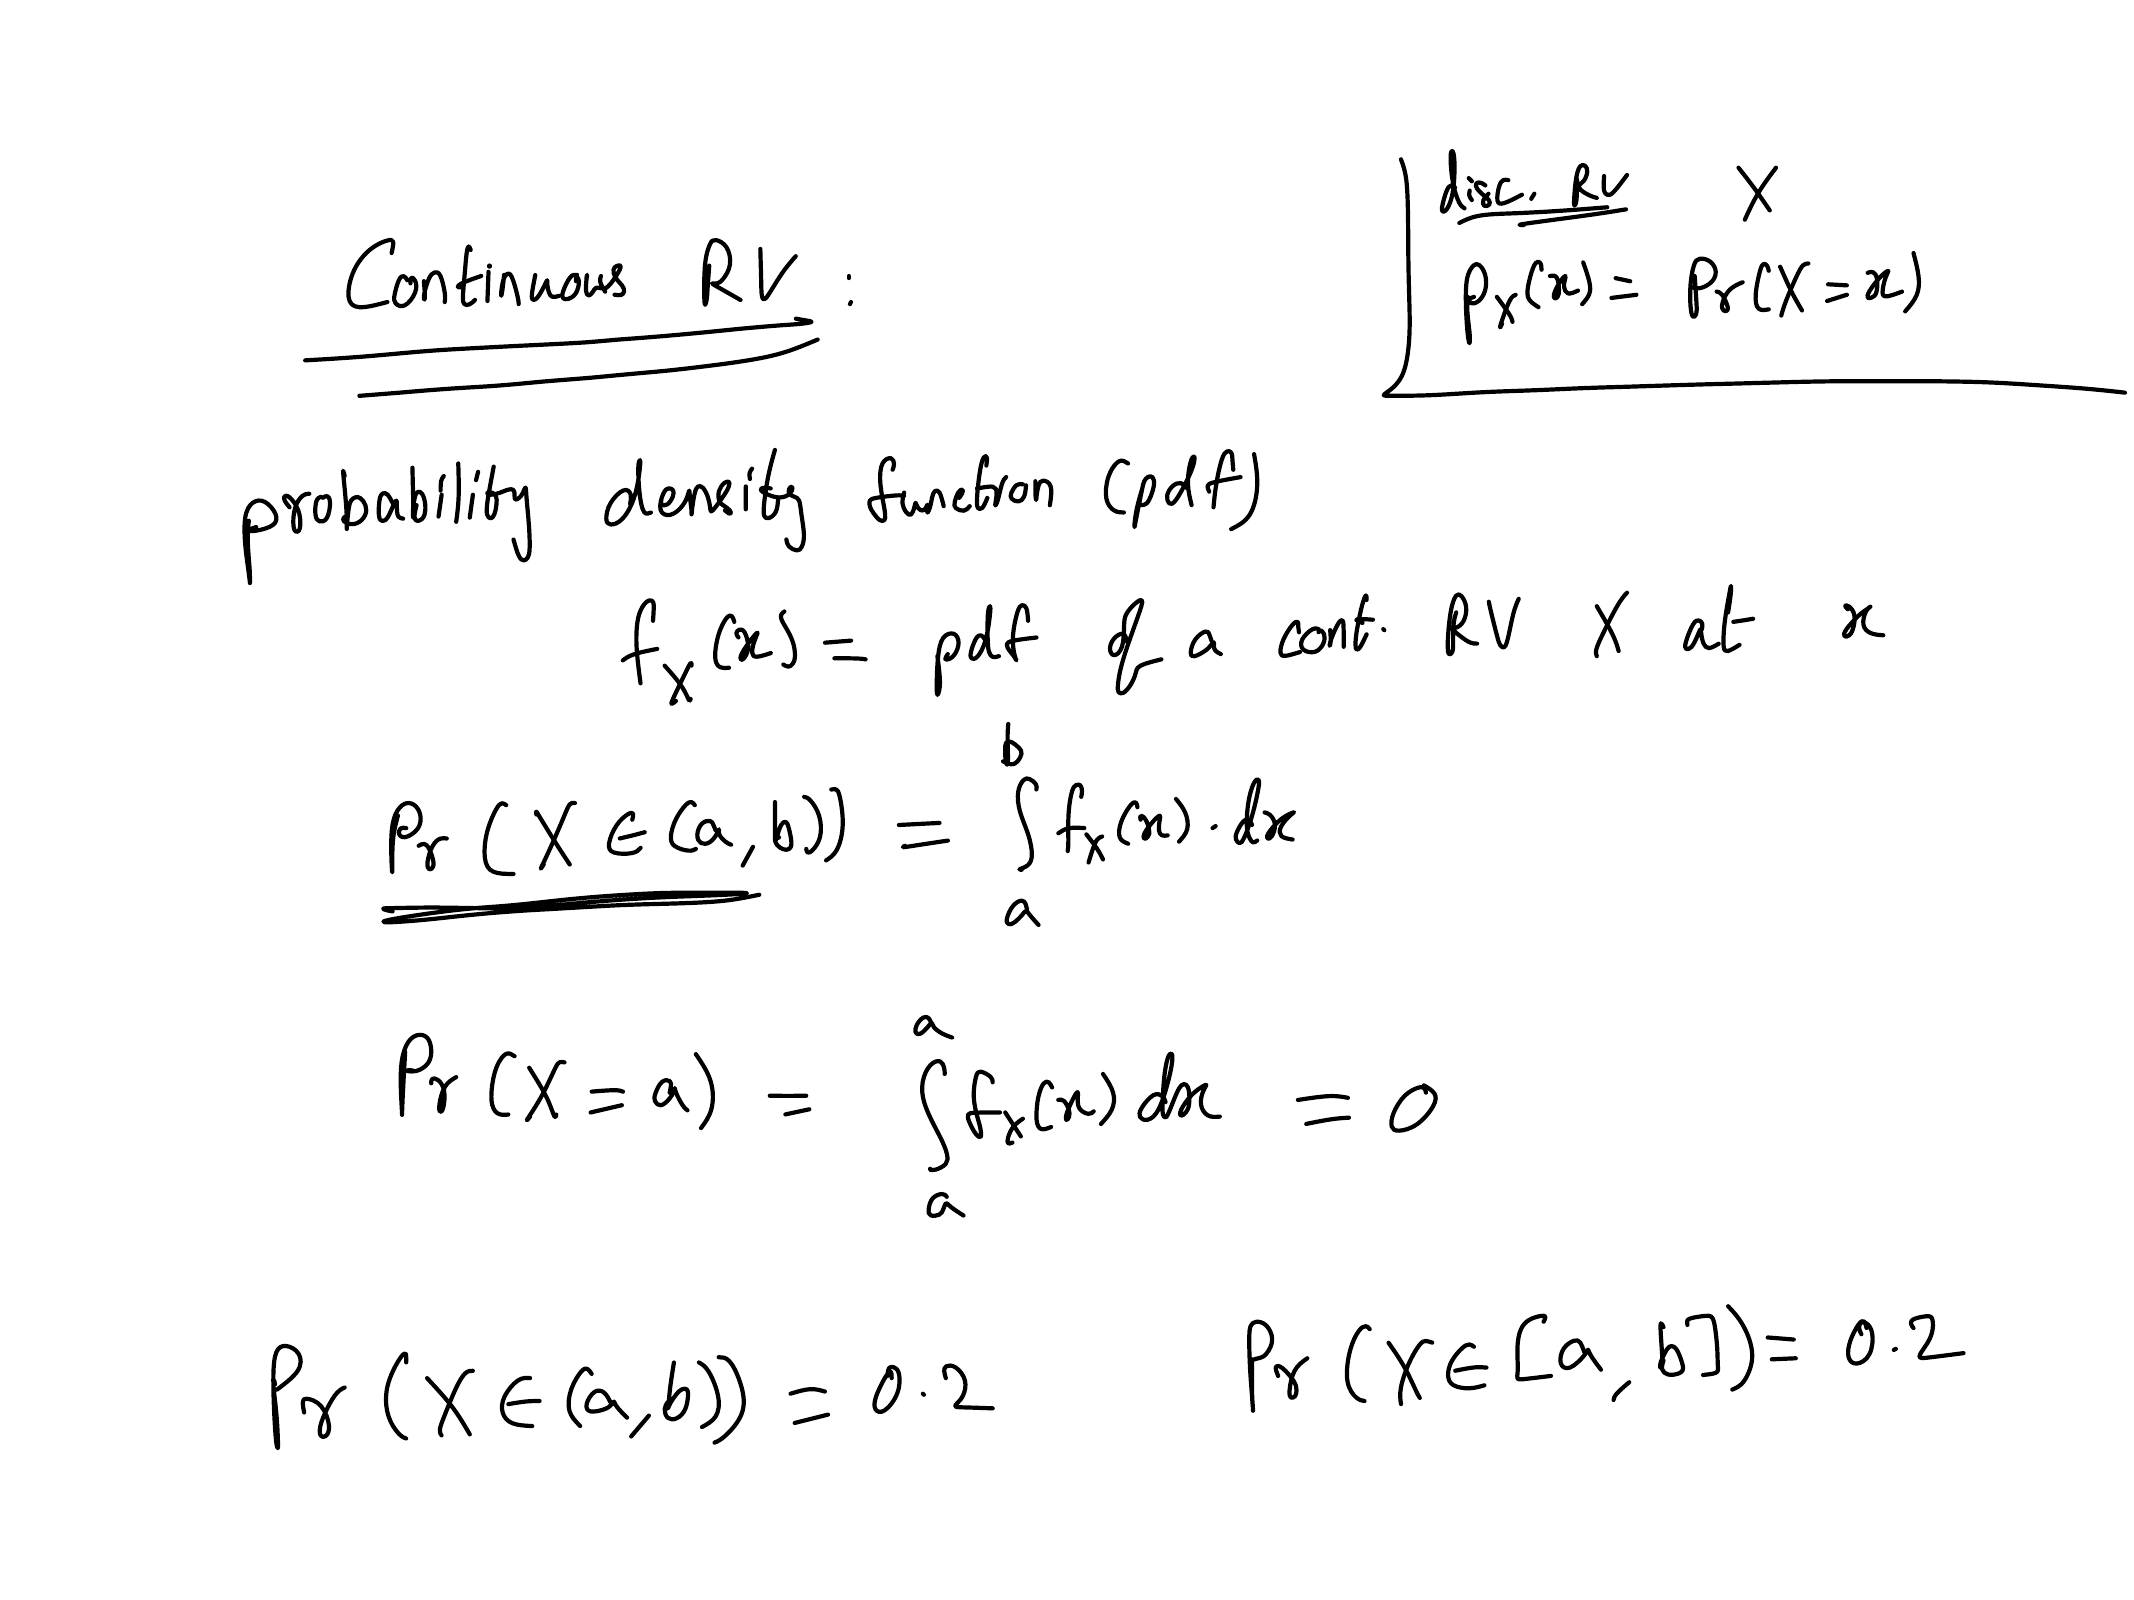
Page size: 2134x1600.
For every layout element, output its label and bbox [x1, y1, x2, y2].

text_box [244, 150, 2126, 1449]
